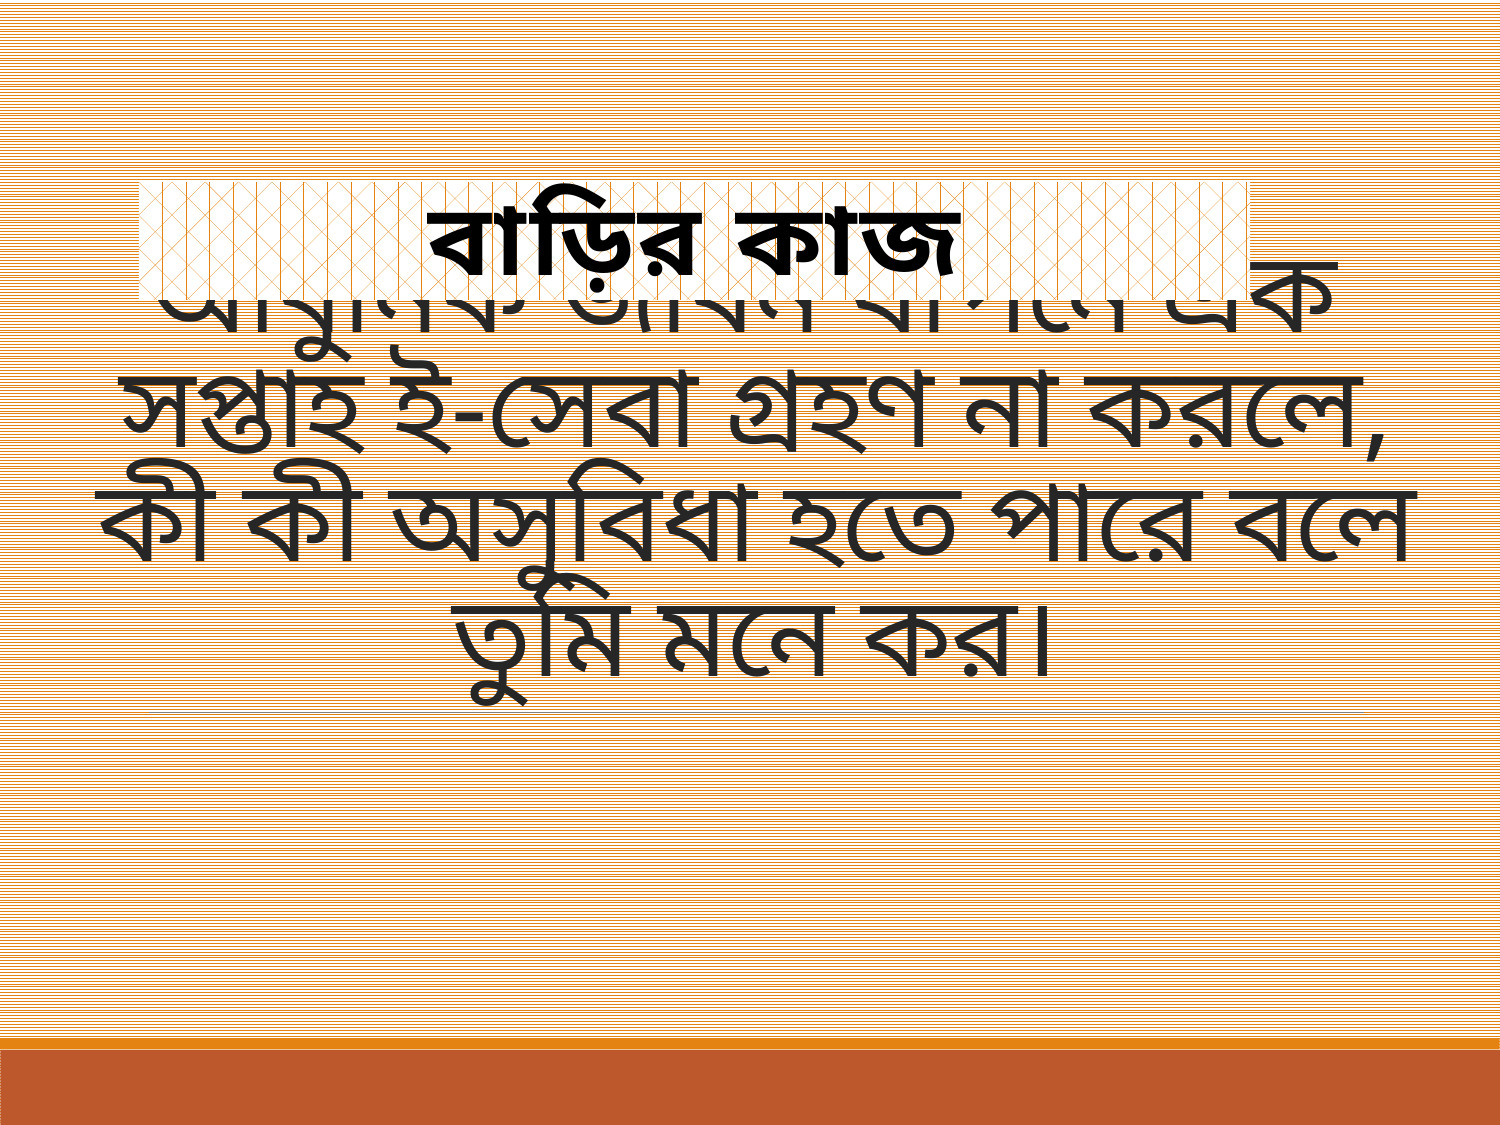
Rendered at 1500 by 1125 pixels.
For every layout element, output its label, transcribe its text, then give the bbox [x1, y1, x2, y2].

list বাড়ির কাজ [138, 182, 1251, 300]
title আধুনিক জীবন যাপনে এক সপ্তাহ ই-সেবা গ্রহণ না করলে, কী কী অসুবিধা হতে পারে বলে তুমি মনে কর। [37, 299, 1475, 707]
